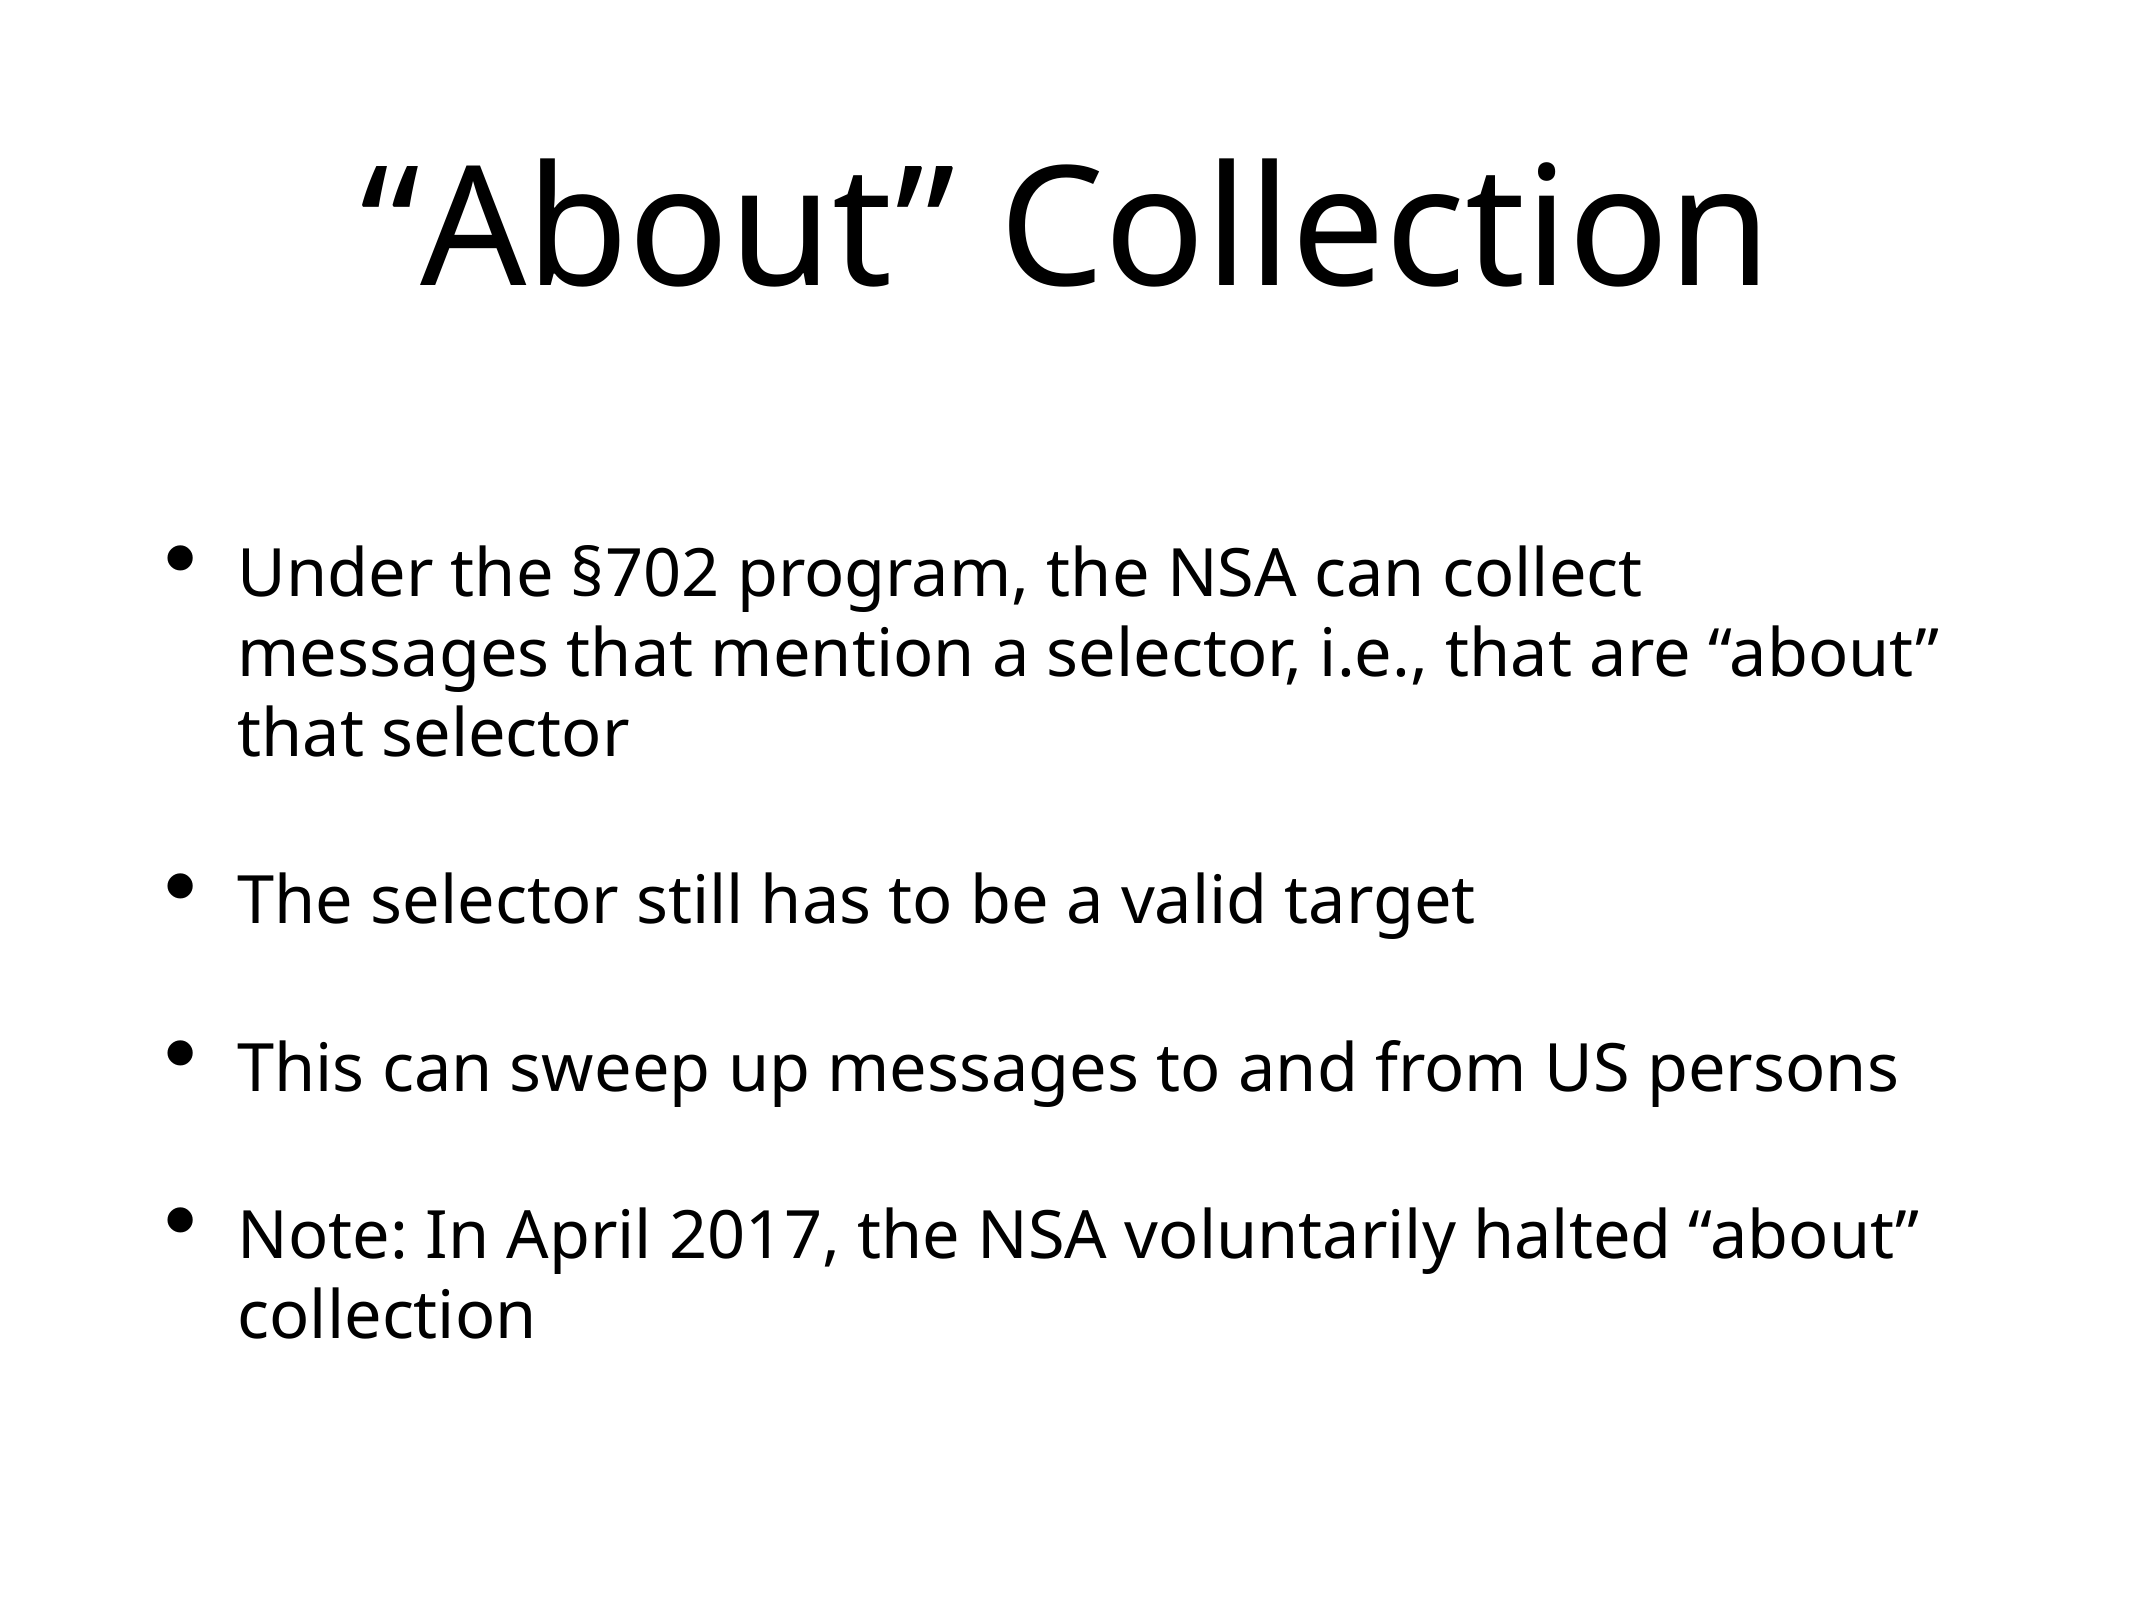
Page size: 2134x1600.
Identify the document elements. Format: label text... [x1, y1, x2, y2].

title “About” Collection [155, 41, 1978, 397]
list Under the §702 program, the NSA can collect messages that mention a selector, i.e., that are “about” that selector The selector still has to be a valid target This can sweep up messages to and from US persons Note: In April 2017, the NSA voluntarily halted “about” collection [155, 424, 1978, 1457]
